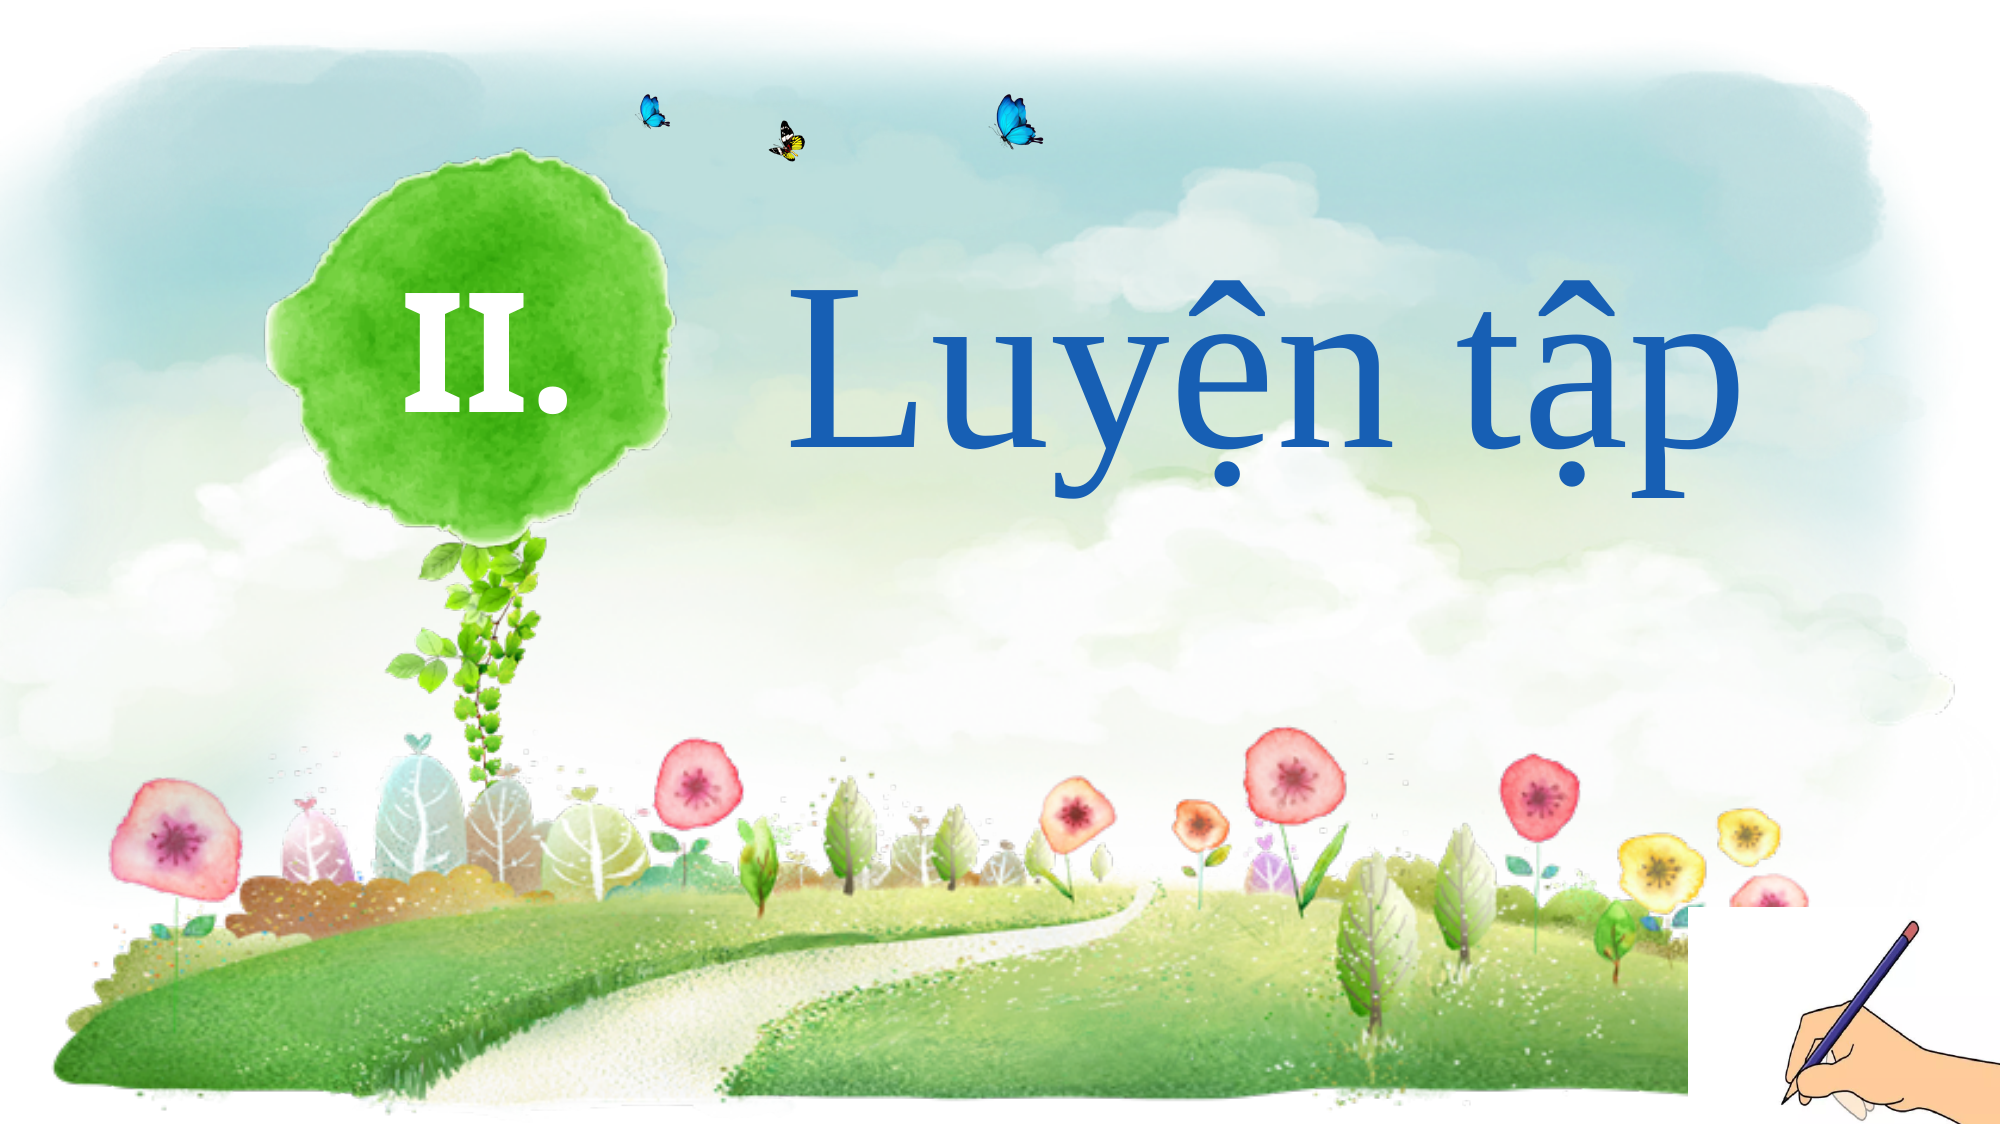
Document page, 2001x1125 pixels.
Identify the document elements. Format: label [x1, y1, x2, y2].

text_box [216, 125, 702, 553]
picture [0, 6, 2000, 1125]
